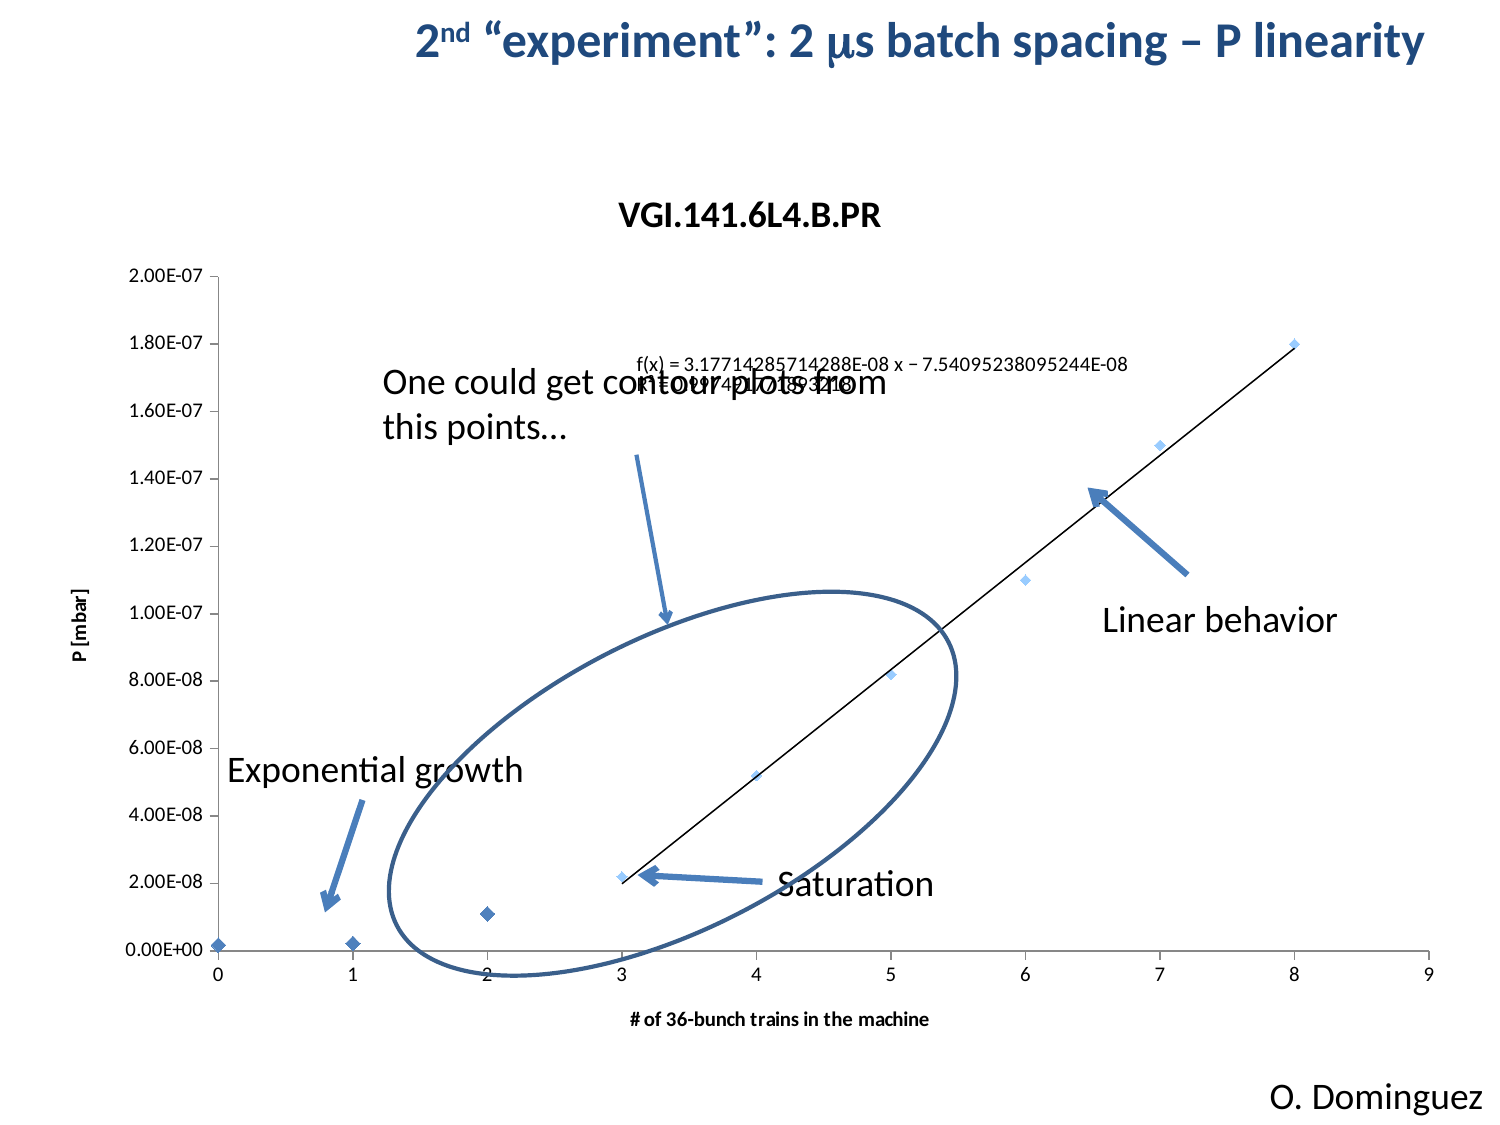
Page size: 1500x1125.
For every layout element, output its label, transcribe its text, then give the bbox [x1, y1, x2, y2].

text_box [362, 349, 983, 930]
text_box O. Dominguez [1254, 1064, 1499, 1125]
text_box 2nd “experiment”: 2 ms batch spacing – P linearity [399, 0, 1475, 75]
chart [37, 162, 1464, 1062]
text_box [1087, 487, 1376, 649]
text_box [212, 737, 357, 913]
